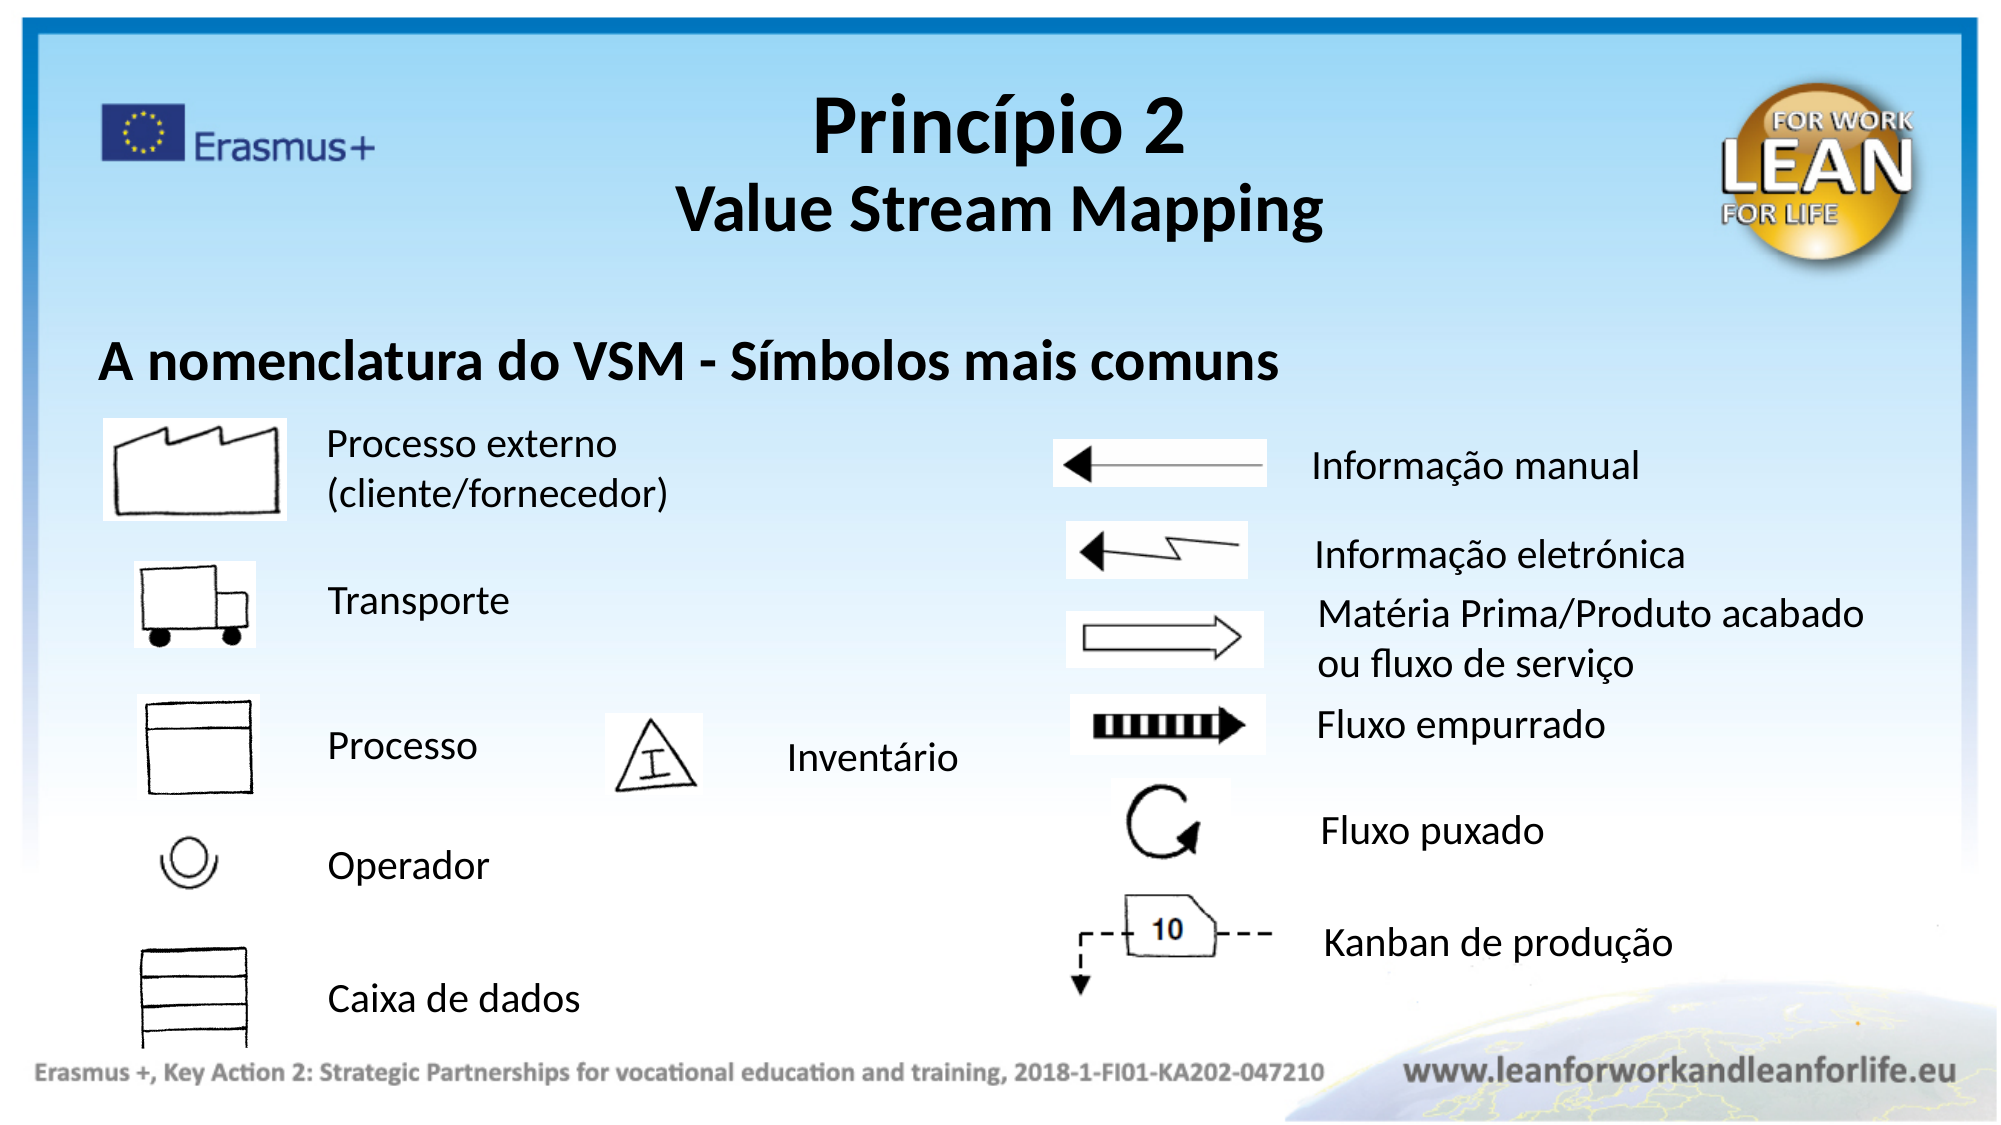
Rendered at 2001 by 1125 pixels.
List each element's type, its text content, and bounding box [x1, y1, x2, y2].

text_box A nomenclatura do VSM - Símbolos mais comuns [84, 322, 1358, 411]
text_box Informação manual [1296, 430, 1656, 496]
text_box Processo externo (cliente/fornecedor) [311, 411, 959, 524]
picture [0, 270, 2000, 1125]
text_box Processo [312, 710, 494, 776]
text_box Inventário [772, 722, 974, 788]
text_box Caixa de dados [313, 963, 596, 1029]
text_box Matéria Prima/Produto acabado ou fluxo de serviço [1302, 578, 1880, 694]
text_box Operador [312, 830, 506, 895]
picture [0, 0, 2000, 72]
text_box Princípio 2 Value Stream Mapping [0, 72, 2000, 270]
text_box Kanban de produção [1313, 907, 1718, 973]
text_box Informação eletrónica [1299, 519, 1702, 585]
text_box Fluxo puxado [1275, 795, 1591, 860]
text_box Transporte [312, 565, 526, 631]
text_box Fluxo empurrado [1250, 689, 1673, 755]
